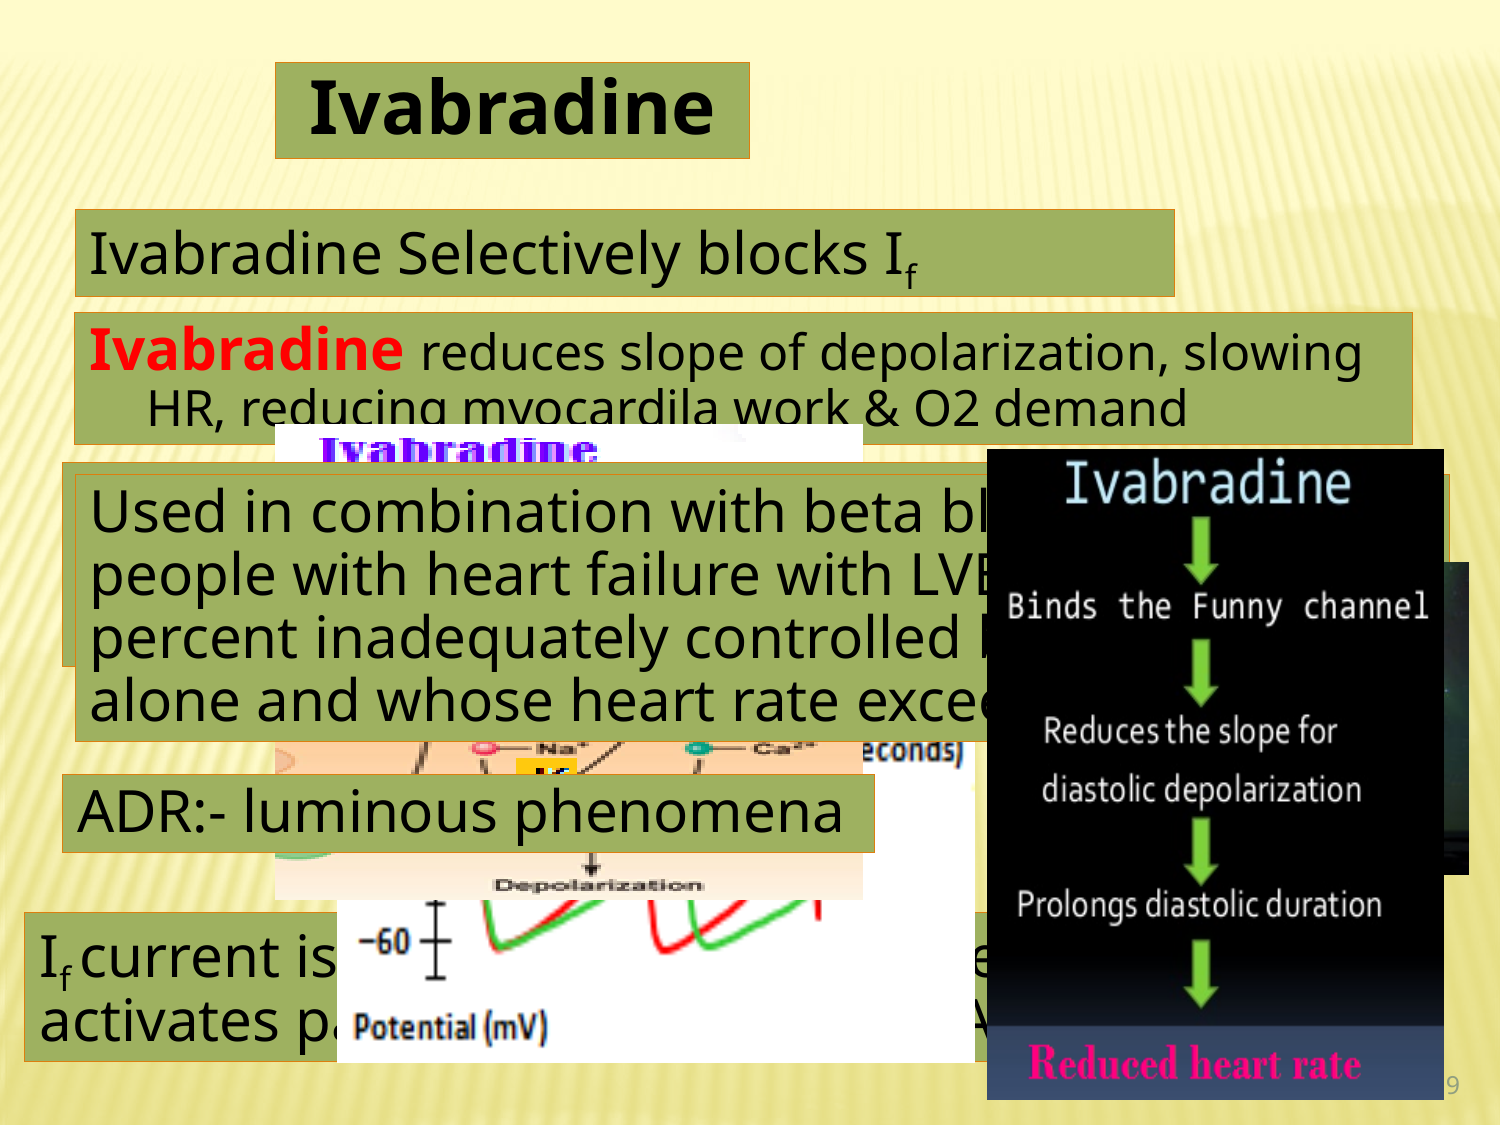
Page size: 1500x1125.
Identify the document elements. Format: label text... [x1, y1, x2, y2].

text_box Ivabradine Selectively blocks If [75, 209, 1175, 297]
text_box ADR:- luminous phenomena [62, 774, 274, 853]
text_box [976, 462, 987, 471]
text_box Ivabradine reduces slope of depolarization, slowing HR, reducing myocardila work & O2 demand [74, 312, 1413, 445]
picture [987, 449, 1469, 1101]
text_box If current is an inward Na+/K+ current that activates pacemaker cells of the SA node [24, 912, 337, 1062]
picture [274, 424, 976, 1063]
text_box Ivabradine [275, 62, 750, 159]
text_box Used in treatment of chronic stable angina in patients with normal sinus rhythm who cannot take ß-blockers [62, 462, 274, 667]
text_box Used in combination with beta blockers in people with heart failure with LVEF lower than 35 percent inadequately controlled by beta blockers alone and whose heart rate exceeds 70/min [75, 474, 274, 742]
